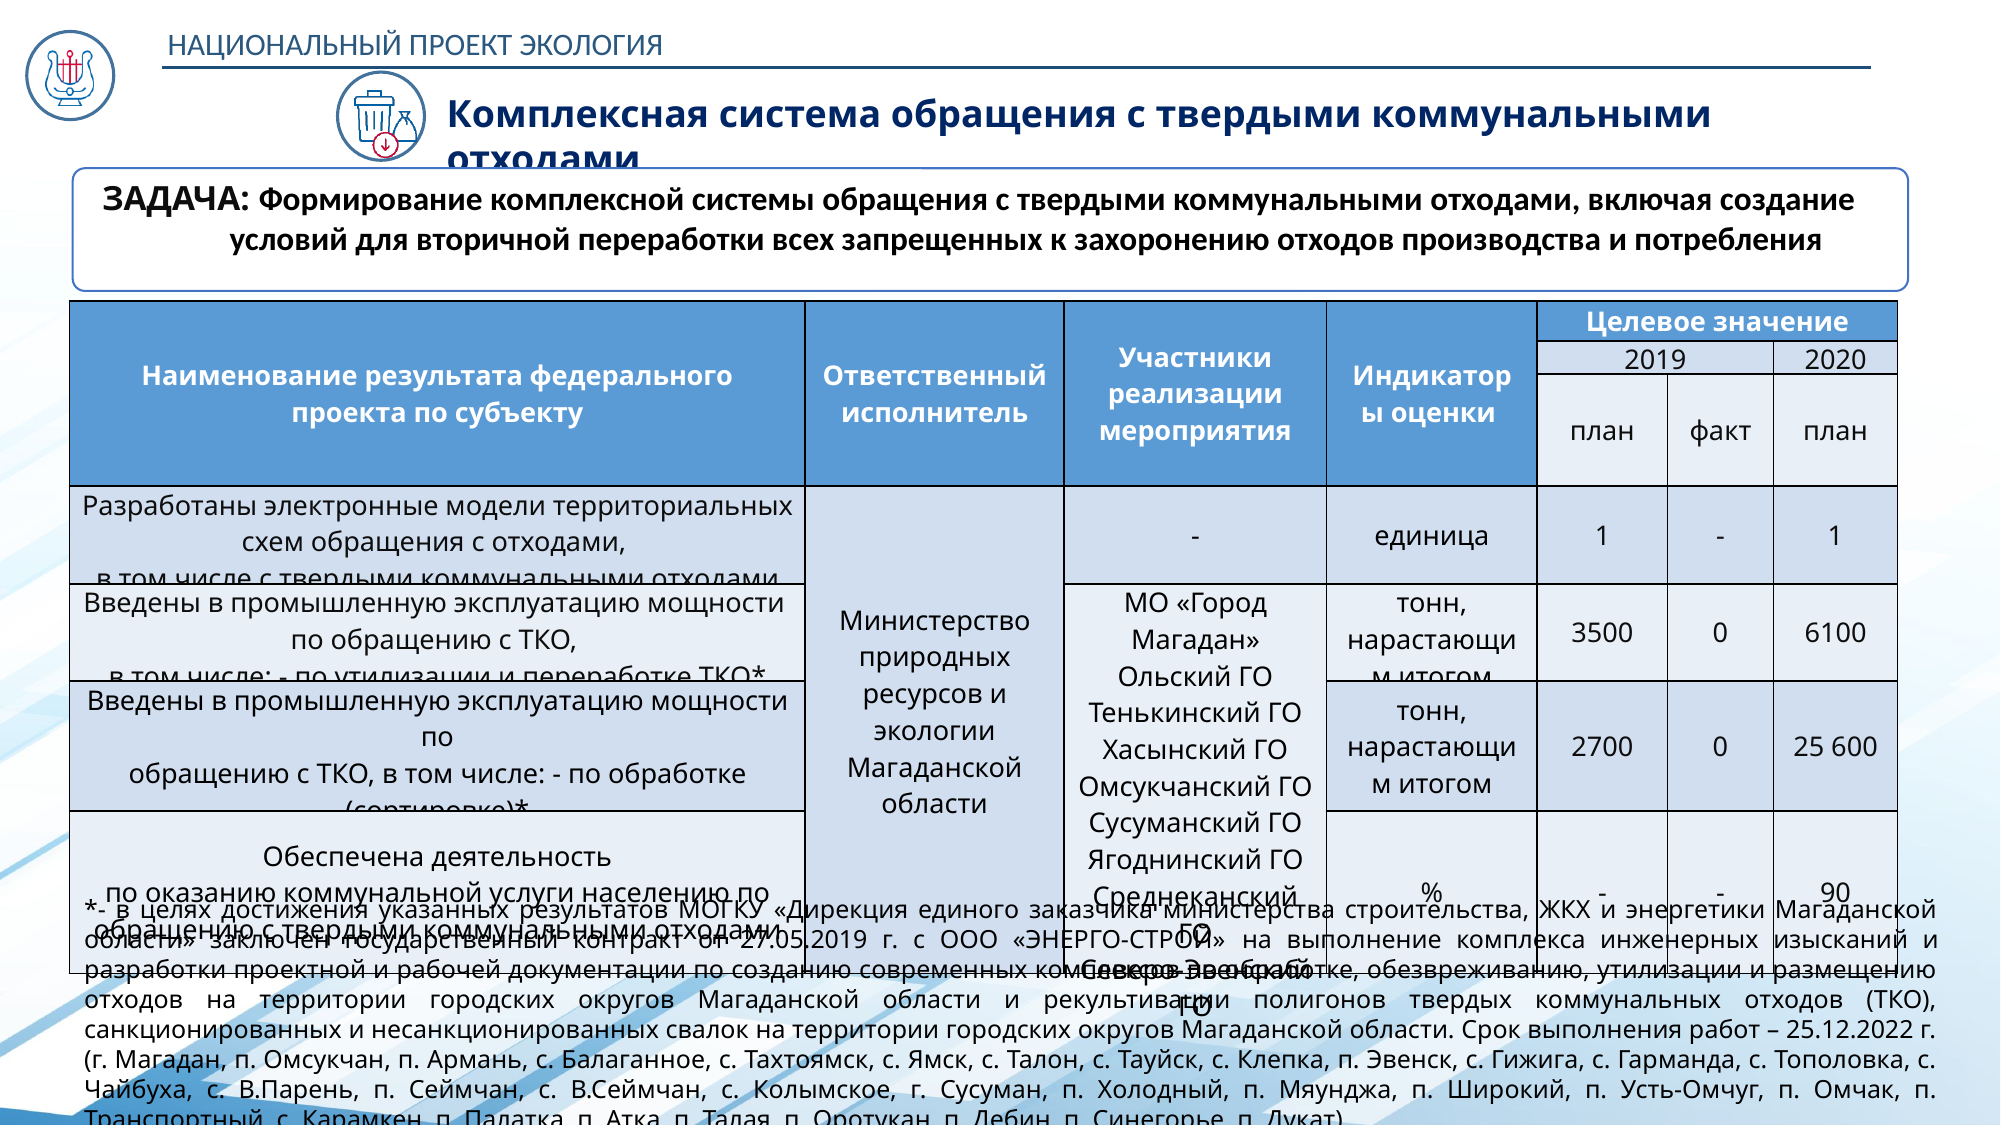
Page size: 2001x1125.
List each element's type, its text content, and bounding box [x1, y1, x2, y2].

table_cell Разработаны электронные модели территориальных схем обращения с отходами, в том числе с твердыми коммунальными отходами [70, 487, 804, 583]
text_box [1898, 299, 1913, 304]
table_cell Введены в промышленную эксплуатацию мощности по обращению с ТКО, в том числе: - по обработке (сортировке)* [70, 682, 804, 810]
table_cell % [1327, 812, 1536, 886]
table_cell 2019 [1538, 342, 1773, 373]
text_box *- в целях достижения указанных результатов МОГКУ «Дирекция единого заказчика министерства строительства, ЖКХ и энергетики Магаданской области» заключен государственный контракт от 27.05.2019 г. с ООО «ЭНЕРГО-СТРОЙ» на выполнение комплекса инженерных изысканий и разработки проектной и рабочей документации по созданию современных комплексов по обработке, обезвреживанию, утилизации и размещению отходов на территории городских округов Магаданской области и рекультивации полигонов твердых коммунальных отходов (ТКО), санкционированных и несанкционированных свалок на территории городских округов Магаданской области. Срок выполнения работ – 25.12.2022 г. (г. Магадан, п. Омсукчан, п. Армань, с. Балаганное, с. Тахтоямск, с. Ямск, с. Талон, с. Тауйск, с. Клепка, п. Эвенск, с. Гижига, с. Гарманда, с. Тополовка, с. Чайбуха, с. В.Парень, п. Сеймчан, с. В.Сеймчан, с. Колымское, г. Сусуман, п. Холодный, п. Мяунджа, п. Широкий, п. Усть-Омчуг, п. Омчак, п. Транспортный, с. Карамкен, п. Палатка, п. Атка, п. Талая, п. Оротукан, п. Дебин, п. Синегорье, п. Дукат) [69, 886, 1955, 1125]
table_cell 1 [1538, 487, 1667, 583]
table_cell - [1538, 812, 1667, 886]
table_cell 3500 [1538, 585, 1667, 680]
table_header Индикаторы оценки [1327, 302, 1536, 485]
table_cell - [1065, 487, 1326, 583]
table_cell факт [1668, 375, 1773, 485]
text_box [72, 285, 805, 300]
text_box Комплексная система обращения с твердыми коммунальными отходами [431, 82, 1890, 167]
table_header Целевое значение [1538, 302, 1897, 340]
text_box ЗАДАЧА: Формирование комплексной системы обращения с твердыми коммунальными отходами, включая создание условий для вторичной переработки всех запрещенных к захоронению отходов производства и потребления [93, 201, 1934, 299]
table_cell 90 [1774, 812, 1897, 886]
table_cell 0 [1668, 585, 1773, 680]
text_box НАЦИОНАЛЬНЫЙ ПРОЕКТ ЭКОЛОГИЯ [152, 21, 1955, 79]
table_cell 2020 [1774, 342, 1897, 373]
table_cell план [1538, 375, 1667, 485]
table_cell 2700 [1538, 682, 1667, 810]
table_cell Введены в промышленную эксплуатацию мощности по обращению с ТКО, в том числе: - по утилизации и переработке ТКО* [70, 585, 804, 680]
text_box [364, 158, 398, 162]
text_box [25, 30, 115, 121]
table_cell 1 [1774, 487, 1897, 583]
picture [0, 0, 2001, 1125]
table_header Наименование результата федерального проекта по субъекту [70, 302, 804, 485]
table_cell тонн, нарастающим итогом [1327, 585, 1536, 680]
table_cell - [1668, 812, 1773, 886]
table_cell тонн, нарастающим итогом [1327, 682, 1536, 810]
table_cell план [1774, 375, 1897, 485]
table_cell 25 600 [1774, 682, 1897, 810]
text_box [336, 71, 426, 153]
table_cell единица [1327, 487, 1536, 583]
table_cell - [1668, 487, 1773, 583]
table_header Ответственный исполнитель [806, 302, 1063, 485]
table_cell МО «Город Магадан» Ольский ГО Тенькинский ГО Хасынский ГО Омсукчанский ГО Сусуманский ГО Ягоднинский ГО Среднеканский ГО Северо-Эвенский ГО [1065, 585, 1326, 886]
table_cell Обеспечена деятельность по оказанию коммунальной услуги населению по обращению с твердыми коммунальными отходами [70, 812, 804, 886]
table_header Участники реализации мероприятия [1065, 302, 1326, 485]
text_box [71, 167, 1910, 292]
table_cell 0 [1668, 682, 1773, 810]
table_cell Министерство природных ресурсов и экологии Магаданской области [806, 487, 1063, 886]
table_cell 6100 [1774, 585, 1897, 680]
